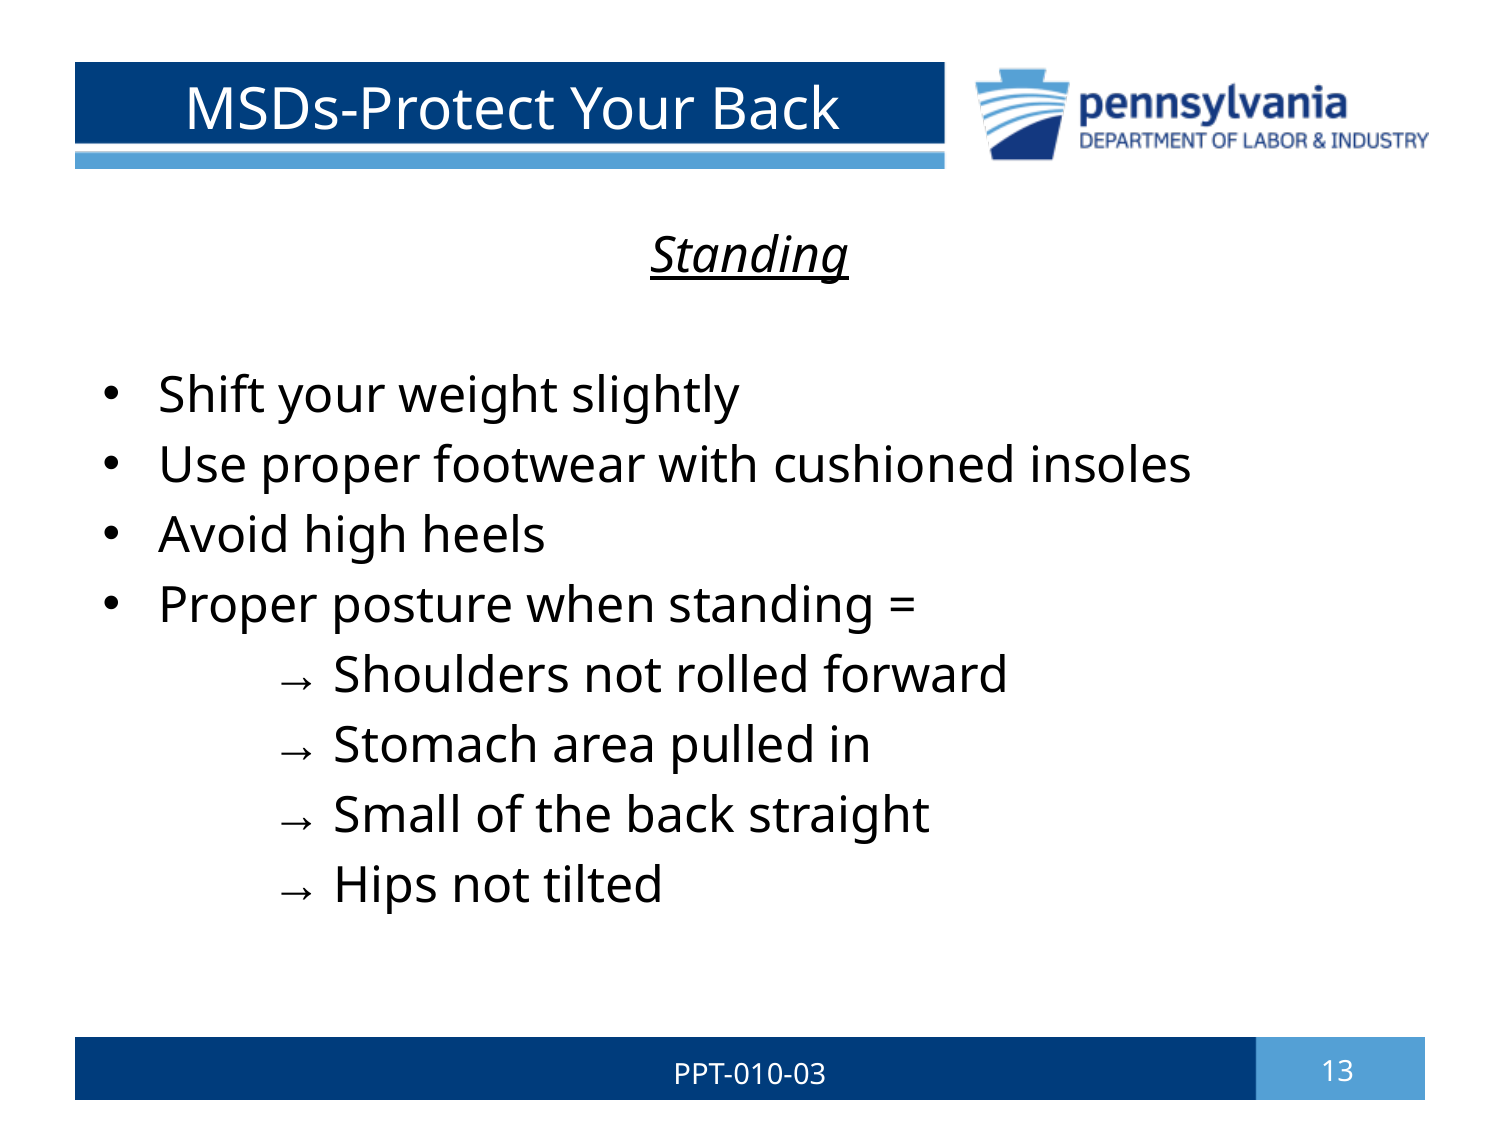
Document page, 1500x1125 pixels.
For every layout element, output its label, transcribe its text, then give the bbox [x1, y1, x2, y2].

picture [75, 1037, 1425, 1100]
footer PPT-010-03 [512, 1042, 988, 1103]
slide_number 13 [1250, 1042, 1425, 1103]
picture [75, 62, 1429, 169]
subtitle Standing Shift your weight slightly Use proper footwear with cushioned insoles Avoid high heels Proper posture when standing = → Shoulders not rolled forward → Stomach area pulled in → Small of the back straight → Hips not tilted [87, 215, 1438, 978]
title MSDs-Protect Your Back [75, 62, 950, 150]
